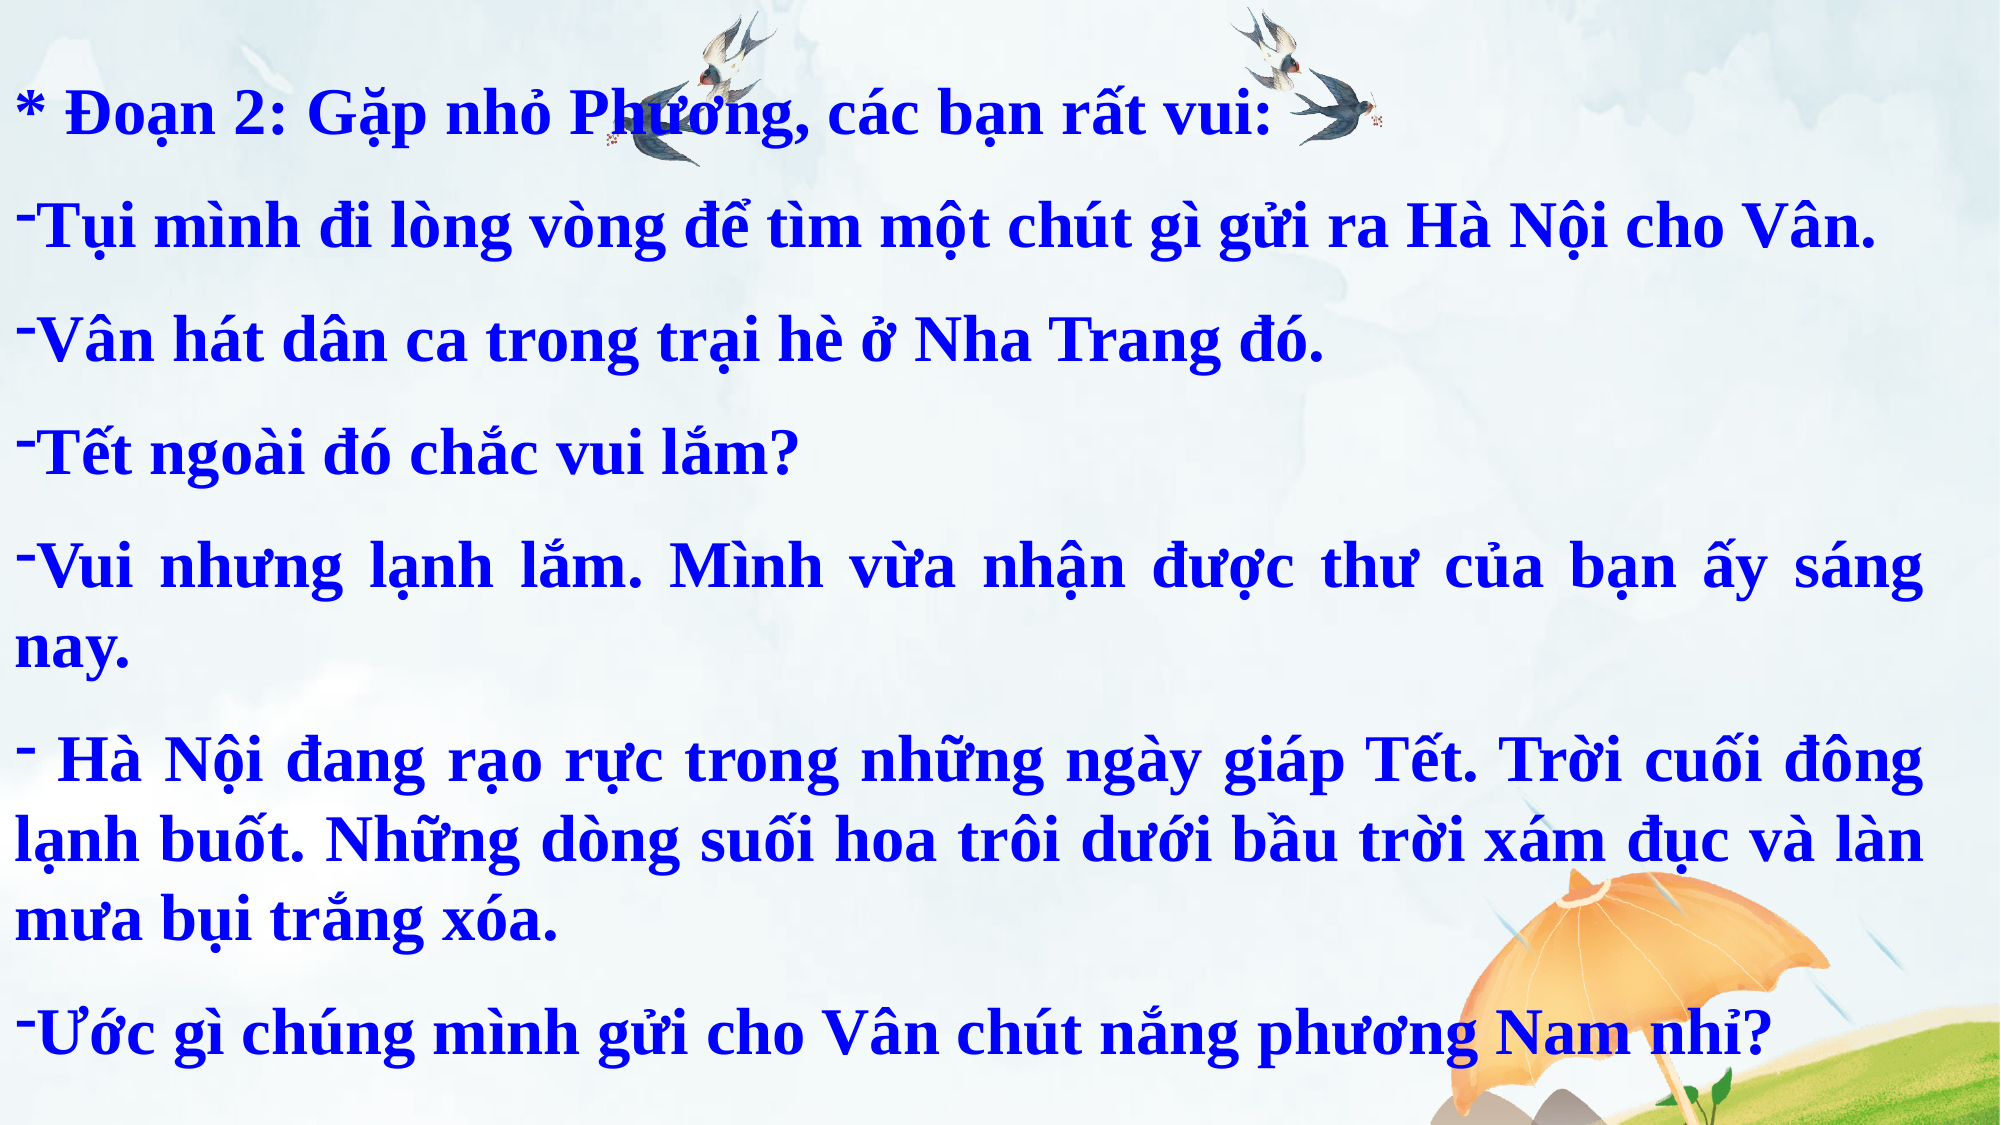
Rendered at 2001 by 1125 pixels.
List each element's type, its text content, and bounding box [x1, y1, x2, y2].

picture [1213, 0, 1409, 60]
text_box * Đoạn 2: Gặp nhỏ Phương, các bạn rất vui: Tụi mình đi lòng vòng để tìm một chút gì gửi ra Hà Nội cho Vân. Vân hát dân ca trong trại hè ở Nha Trang đó. Tết ngoài đó chắc vui lắm? Vui nhưng lạnh lắm. Mình vừa nhận được thư của bạn ấy sáng nay. Hà Nội đang rạo rực trong những ngày giáp Tết. Trời cuối đông lạnh buốt. Những dòng suối hoa trôi dưới bầu trời xám đục và làn mưa bụi trắng xóa. Ước gì chúng mình gửi cho Vân chút nắng phương Nam nhỉ? [0, 60, 1942, 1075]
picture [576, 3, 796, 60]
picture [1430, 787, 2000, 1125]
